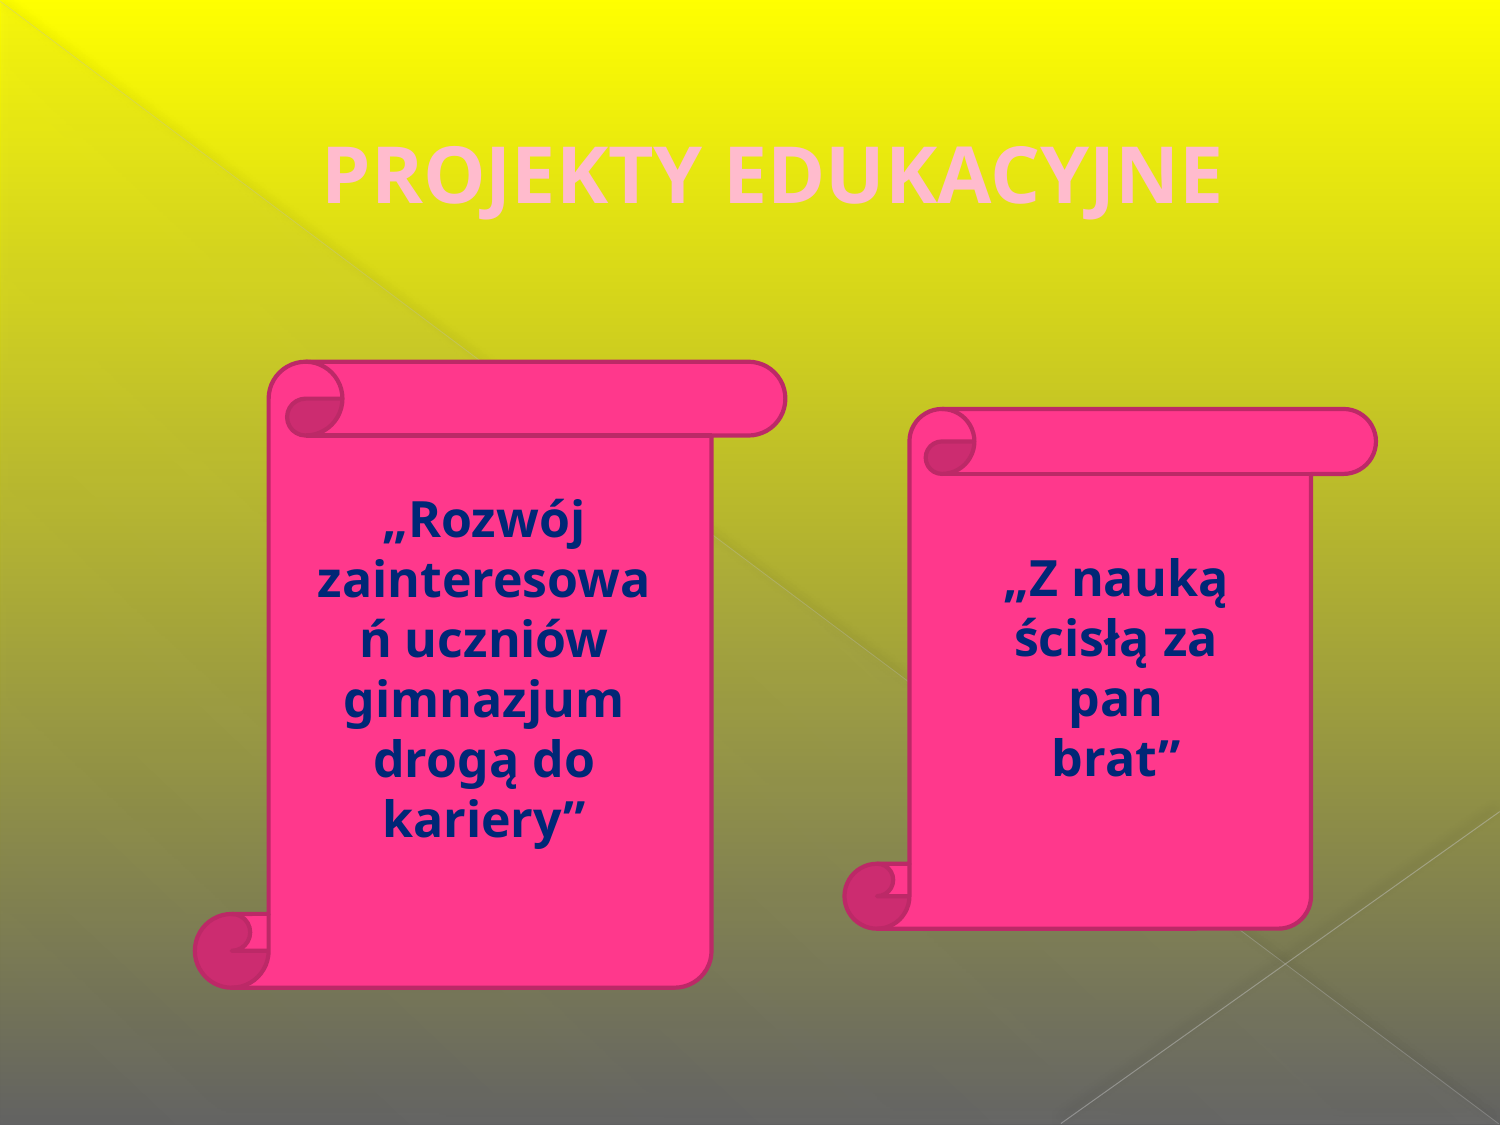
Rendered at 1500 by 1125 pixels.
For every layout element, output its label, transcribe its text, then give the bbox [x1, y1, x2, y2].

text_box „Rozwój zainteresowań uczniów gimnazjum drogą do kariery” [289, 479, 680, 855]
text_box [192, 359, 788, 990]
text_box „Z nauką ścisłą za pan brat” [986, 538, 1246, 794]
title PROJEKTY EDUKACYJNE [64, 78, 1415, 266]
text_box [842, 406, 1379, 931]
